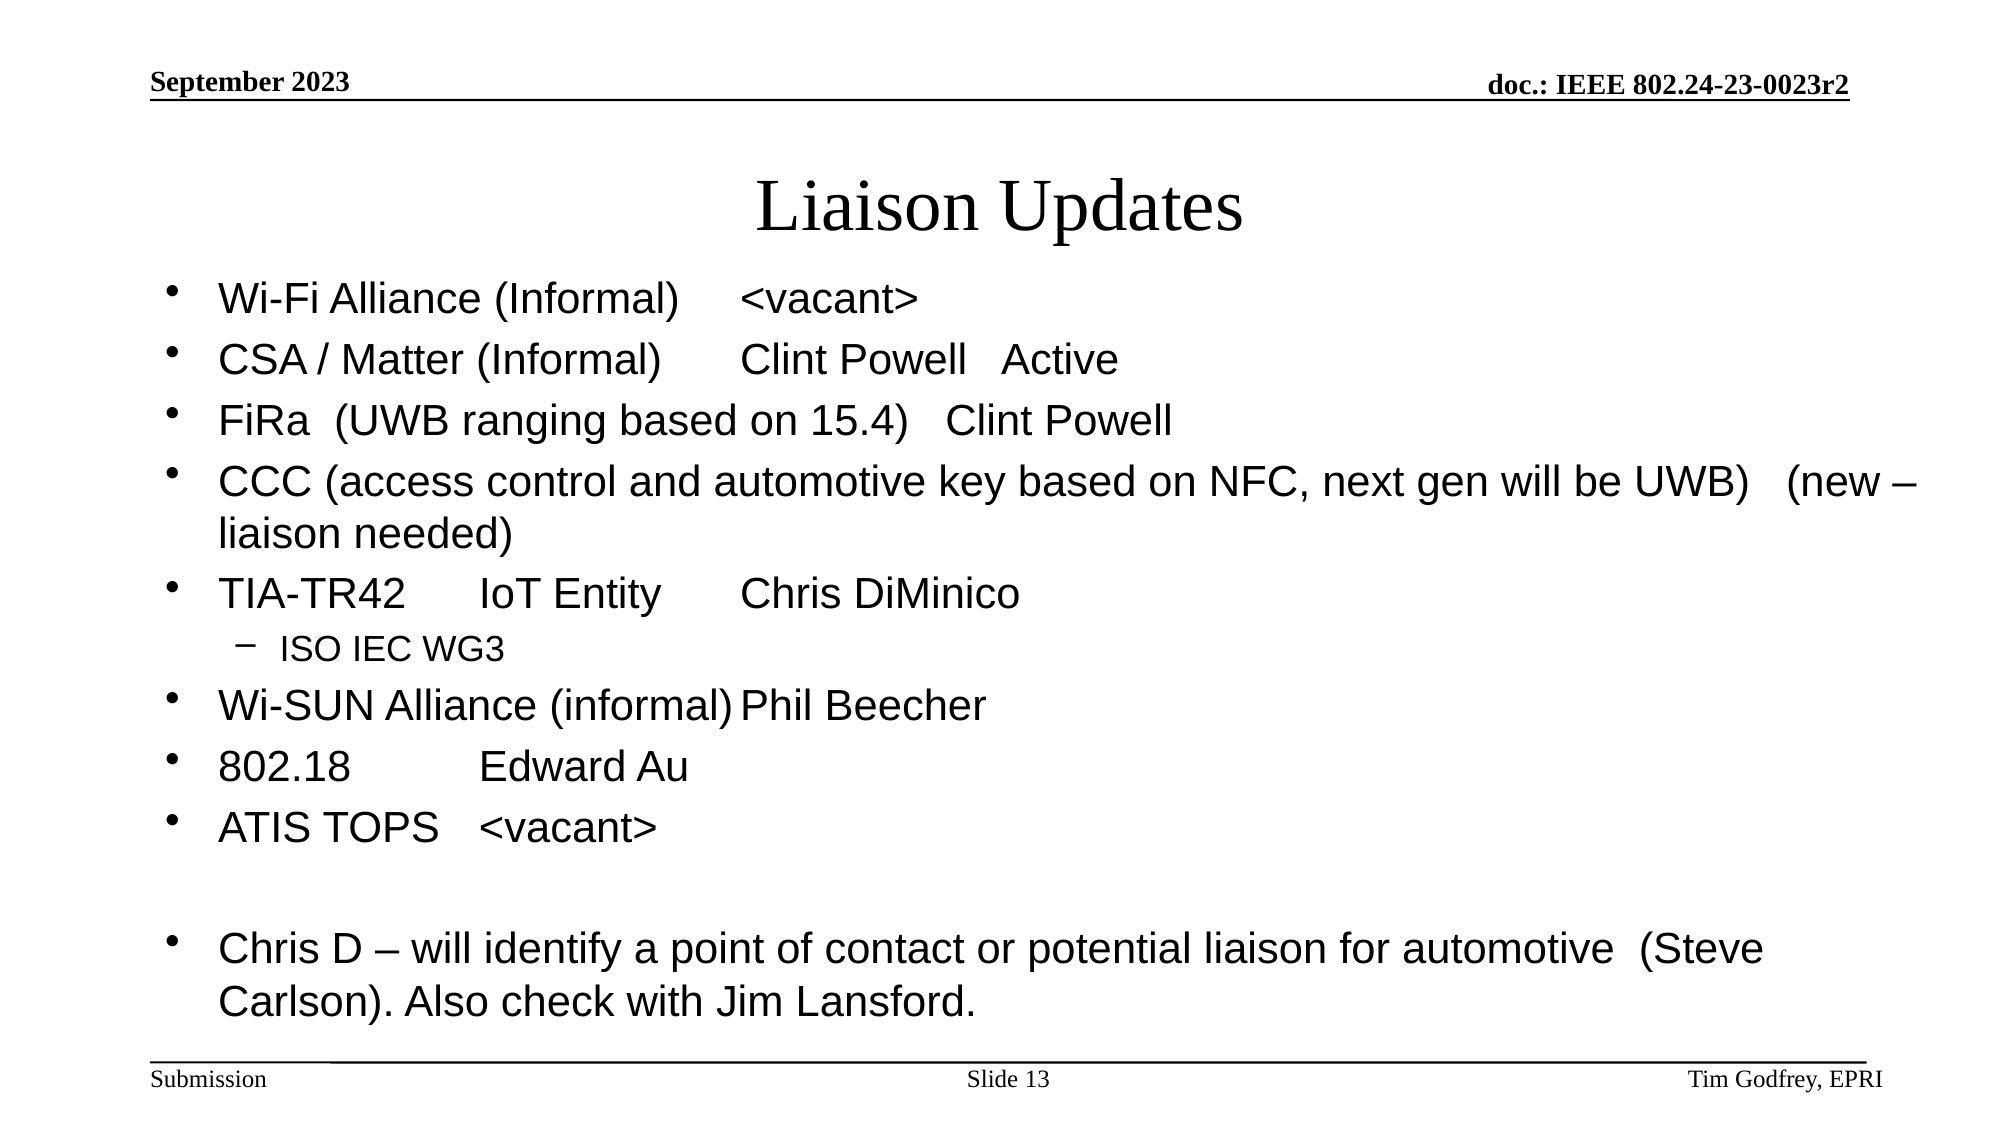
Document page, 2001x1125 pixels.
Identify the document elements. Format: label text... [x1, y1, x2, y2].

list Wi-Fi Alliance (Informal) <vacant> CSA / Matter (Informal) Clint Powell Active FiRa (UWB ranging based on 15.4) Clint Powell CCC (access control and automotive key based on NFC, next gen will be UWB) (new – liaison needed) TIA-TR42 IoT Entity Chris DiMinico ISO IEC WG3 Wi-SUN Alliance (informal) Phil Beecher 802.18 Edward Au ATIS TOPS <vacant> Chris D – will identify a point of contact or potential liaison for automotive (Steve Carlson). Also check with Jim Lansford. [150, 262, 1938, 1038]
footer Tim Godfrey, EPRI [1200, 1062, 1884, 1108]
title Liaison Updates [150, 112, 1850, 262]
slide_number Slide 13 [937, 1062, 1079, 1108]
